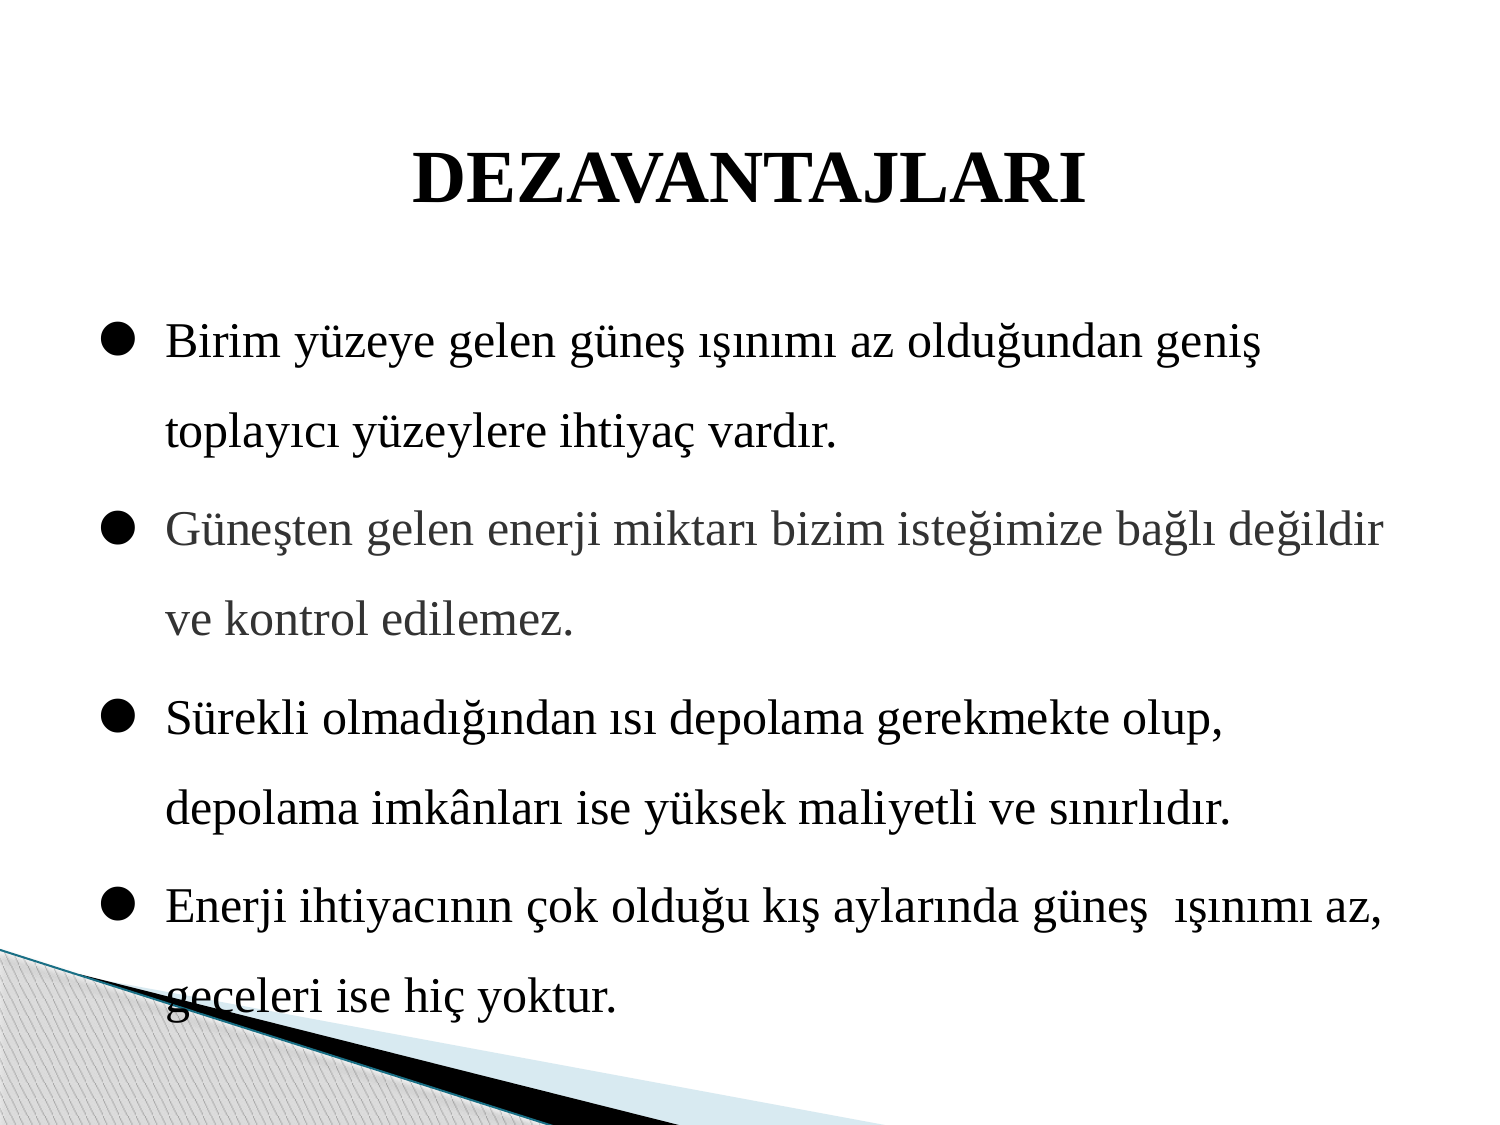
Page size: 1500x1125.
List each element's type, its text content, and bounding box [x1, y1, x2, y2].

title DEZAVANTAJLARI [75, 14, 1425, 233]
list Birim yüzeye gelen güneş ışınımı az olduğundan geniş toplayıcı yüzeylere ihtiyaç vardır. Güneşten gelen enerji miktarı bizim isteğimize bağlı değildir ve kontrol edilemez. Sürekli olmadığından ısı depolama gerekmekte olup, depolama imkânları ise yüksek maliyetli ve sınırlıdır. Enerji ihtiyacının çok olduğu kış aylarında güneş ışınımı az, geceleri ise hiç yoktur. [75, 262, 1425, 1106]
